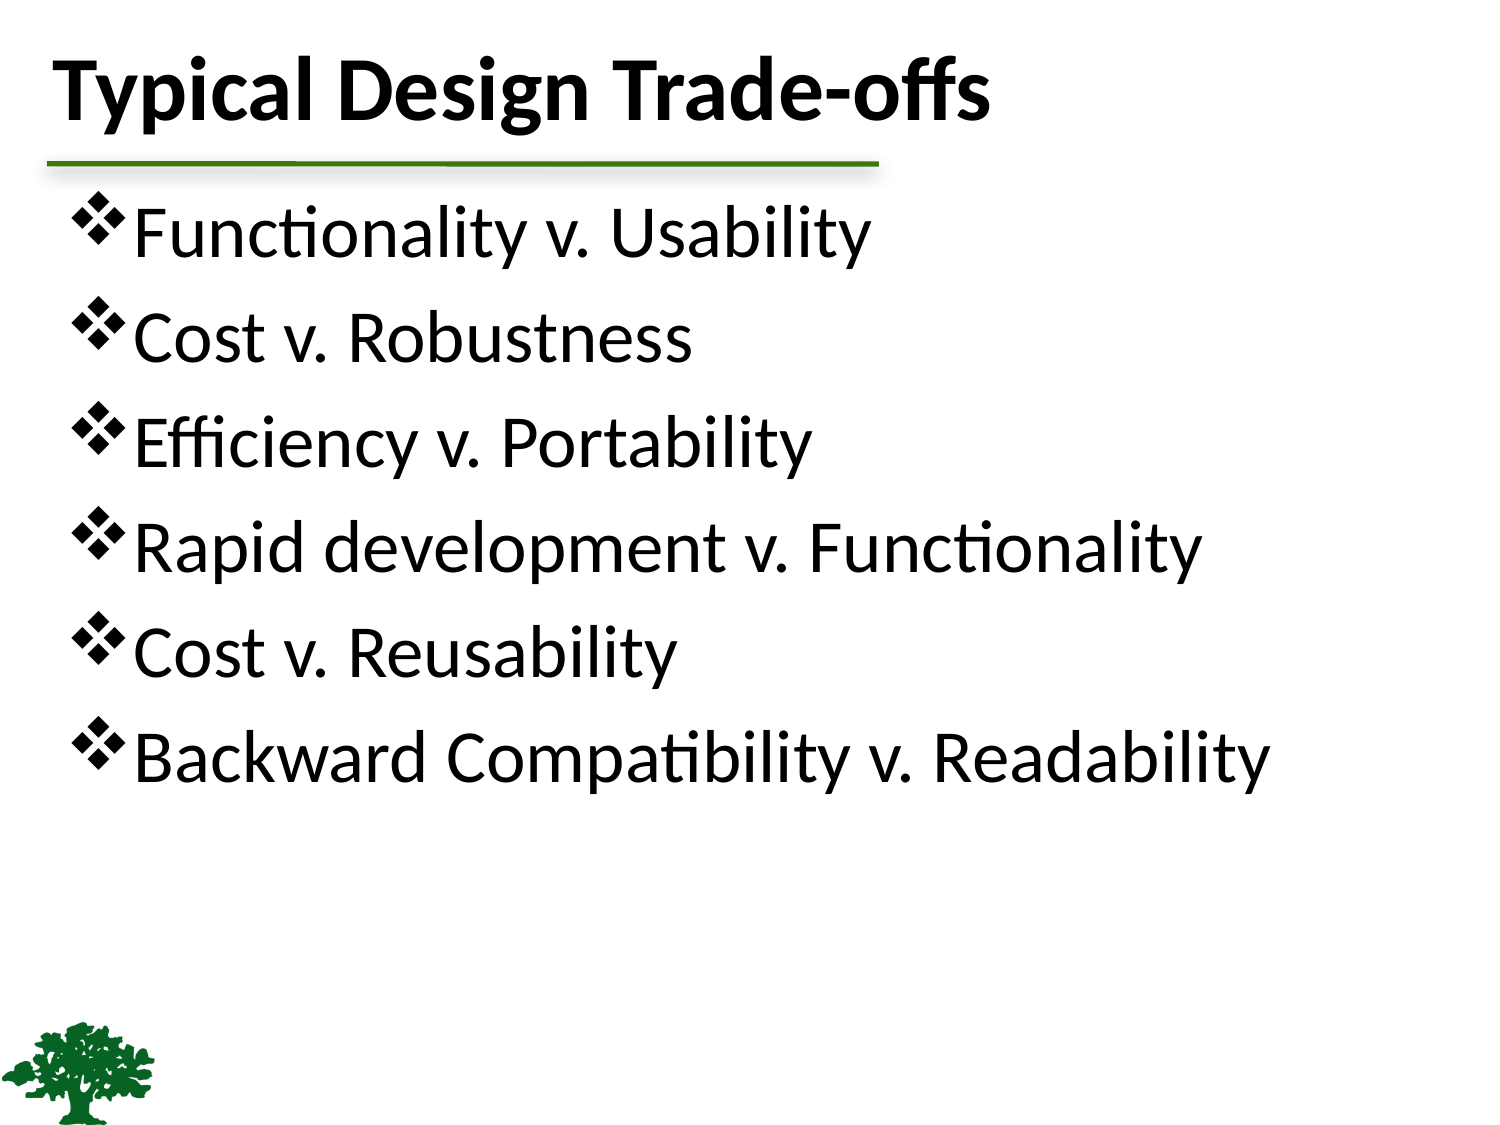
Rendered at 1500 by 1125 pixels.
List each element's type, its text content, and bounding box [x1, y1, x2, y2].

picture [0, 1021, 157, 1125]
title Typical Design Trade-offs [37, 24, 1401, 143]
list Functionality v. Usability Cost v. Robustness Efficiency v. Portability Rapid development v. Functionality Cost v. Reusability Backward Compatibility v. Readability [49, 174, 1438, 1013]
